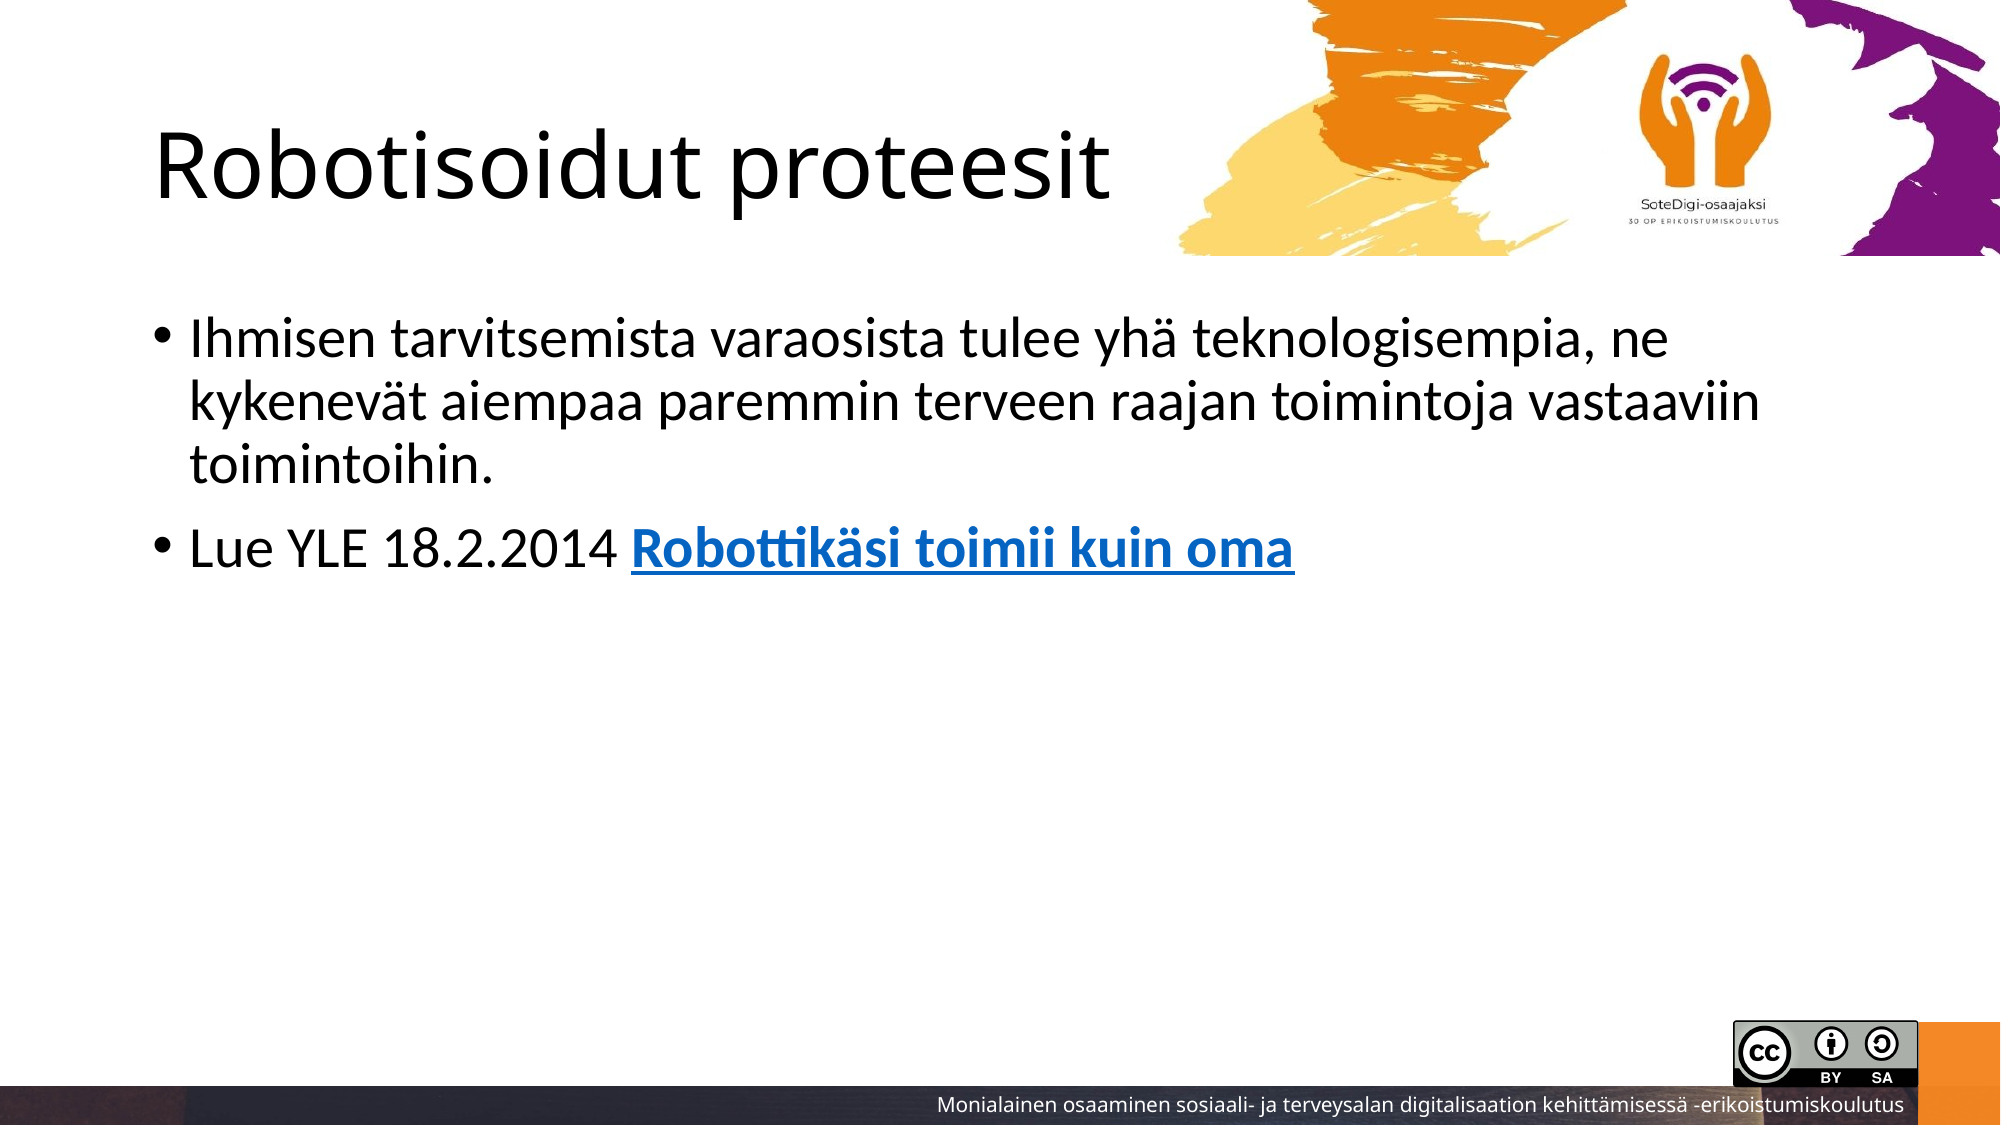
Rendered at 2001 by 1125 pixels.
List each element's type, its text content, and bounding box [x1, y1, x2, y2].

picture [0, 1015, 2001, 1125]
list Ihmisen tarvitsemista varaosista tulee yhä teknologisempia, ne kykenevät aiempaa paremmin terveen raajan toimintoja vastaaviin toimintoihin. Lue YLE 18.2.2014 Robottikäsi toimii kuin oma [137, 299, 1863, 1014]
title Robotisoidut proteesit [137, 59, 1863, 278]
picture [757, 0, 2000, 256]
